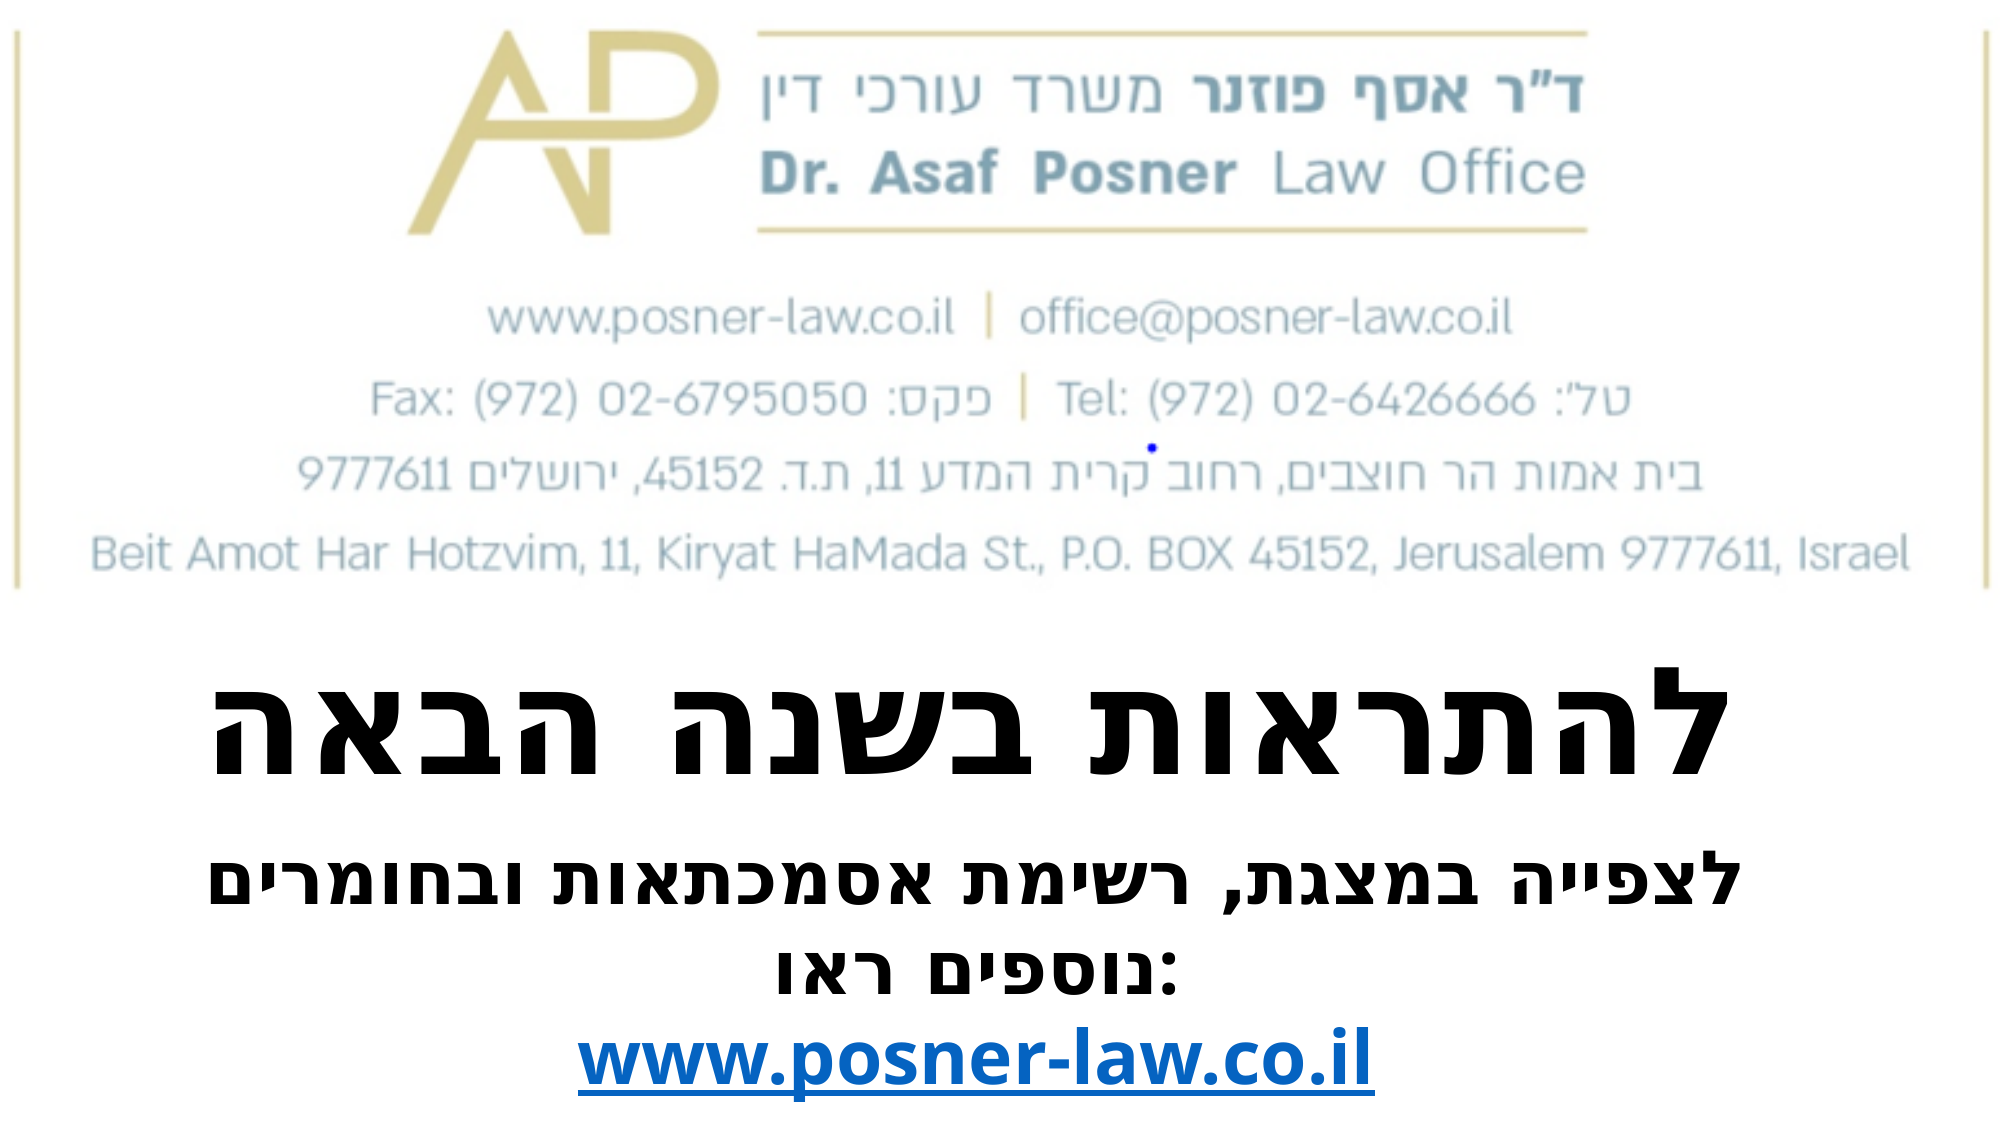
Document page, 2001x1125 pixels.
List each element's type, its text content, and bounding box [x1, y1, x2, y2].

picture [0, 0, 2000, 638]
text_box להתראות בשנה הבאה [85, 638, 1858, 812]
text_box לצפייה במצגת, רשימת אסמכתאות ובחומרים נוספים ראו: www.posner-law.co.il [150, 822, 1803, 1120]
